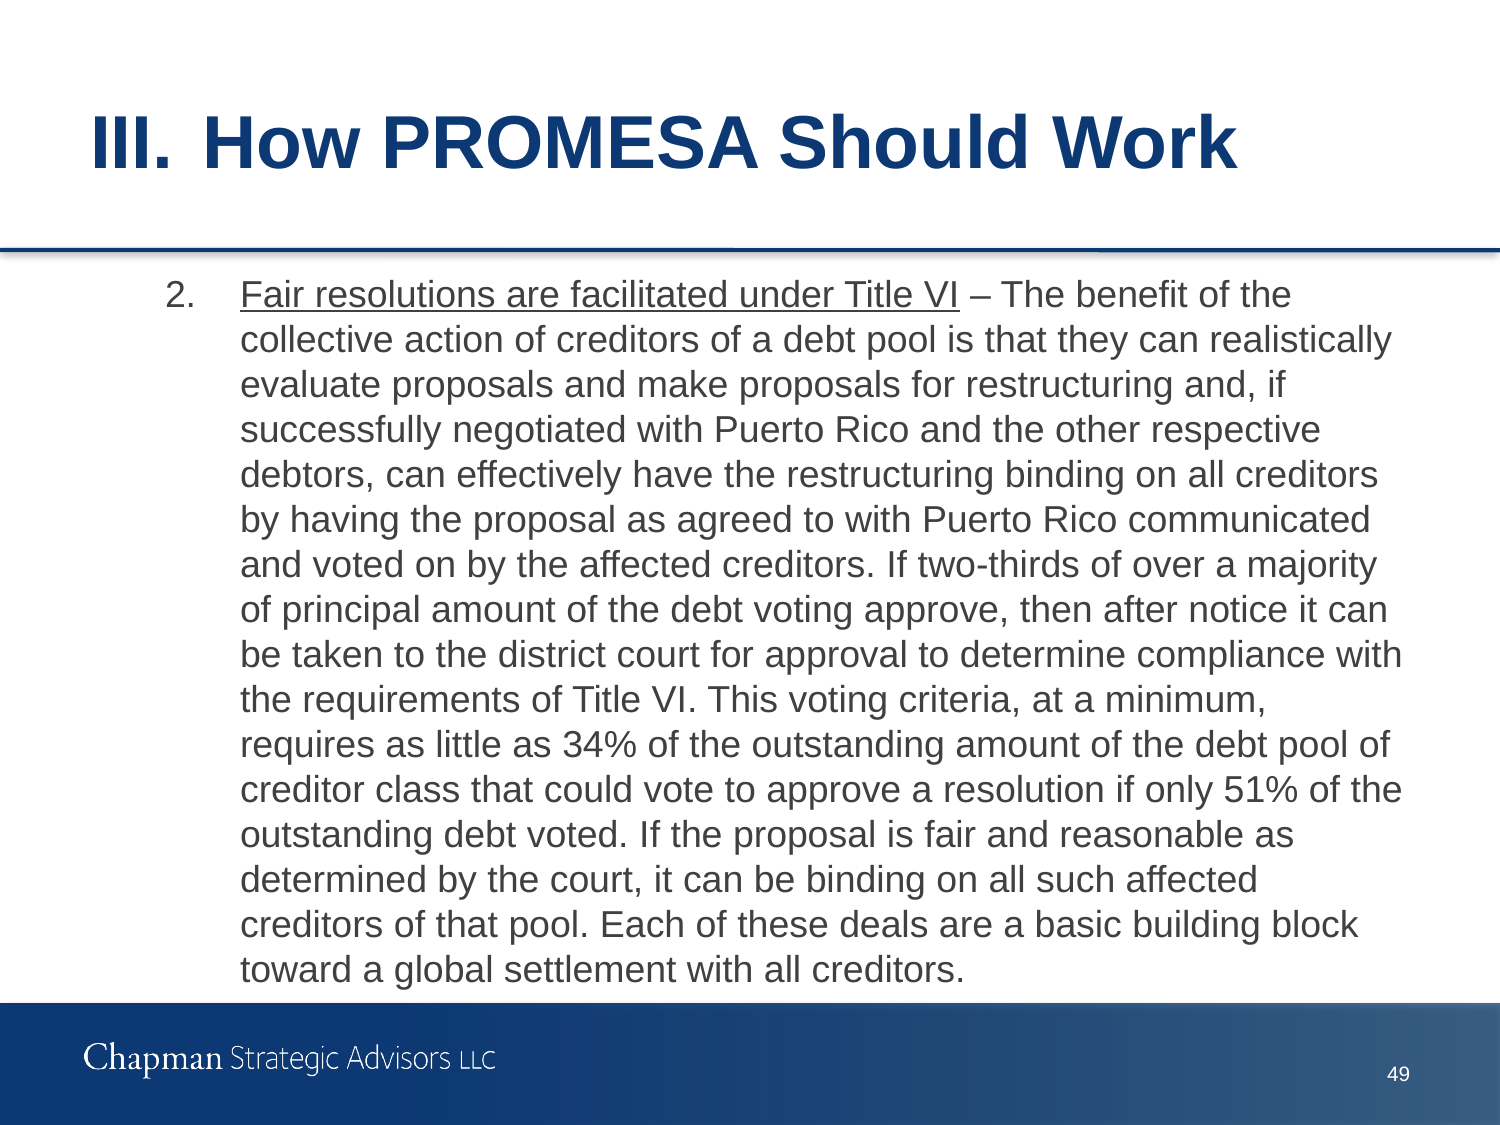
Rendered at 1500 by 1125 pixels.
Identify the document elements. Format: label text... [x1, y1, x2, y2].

title III. How PROMESA Should Work [75, 45, 1425, 233]
slide_number 48 [1074, 1052, 1425, 1113]
list 2. Fair resolutions are facilitated under Title VI – The benefit of the collective action of creditors of a debt pool is that they can realistically evaluate proposals and make proposals for restructuring and, if successfully negotiated with Puerto Rico and the other respective debtors, can effectively have the restructuring binding on all creditors by having the proposal as agreed to with Puerto Rico communicated and voted on by the affected creditors. If two-thirds of over a majority of principal amount of the debt voting approve, then after notice it can be taken to the district court for approval to determine compliance with the requirements of Title VI. This voting criteria, at a minimum, requires as little as 34% of the outstanding amount of the debt pool of creditor class that could vote to approve a resolution if only 51% of the outstanding debt voted. If the proposal is fair and reasonable as determined by the court, it can be binding on all such affected creditors of that pool. Each of these deals are a basic building block toward a global settlement with all creditors. [74, 262, 1426, 1006]
